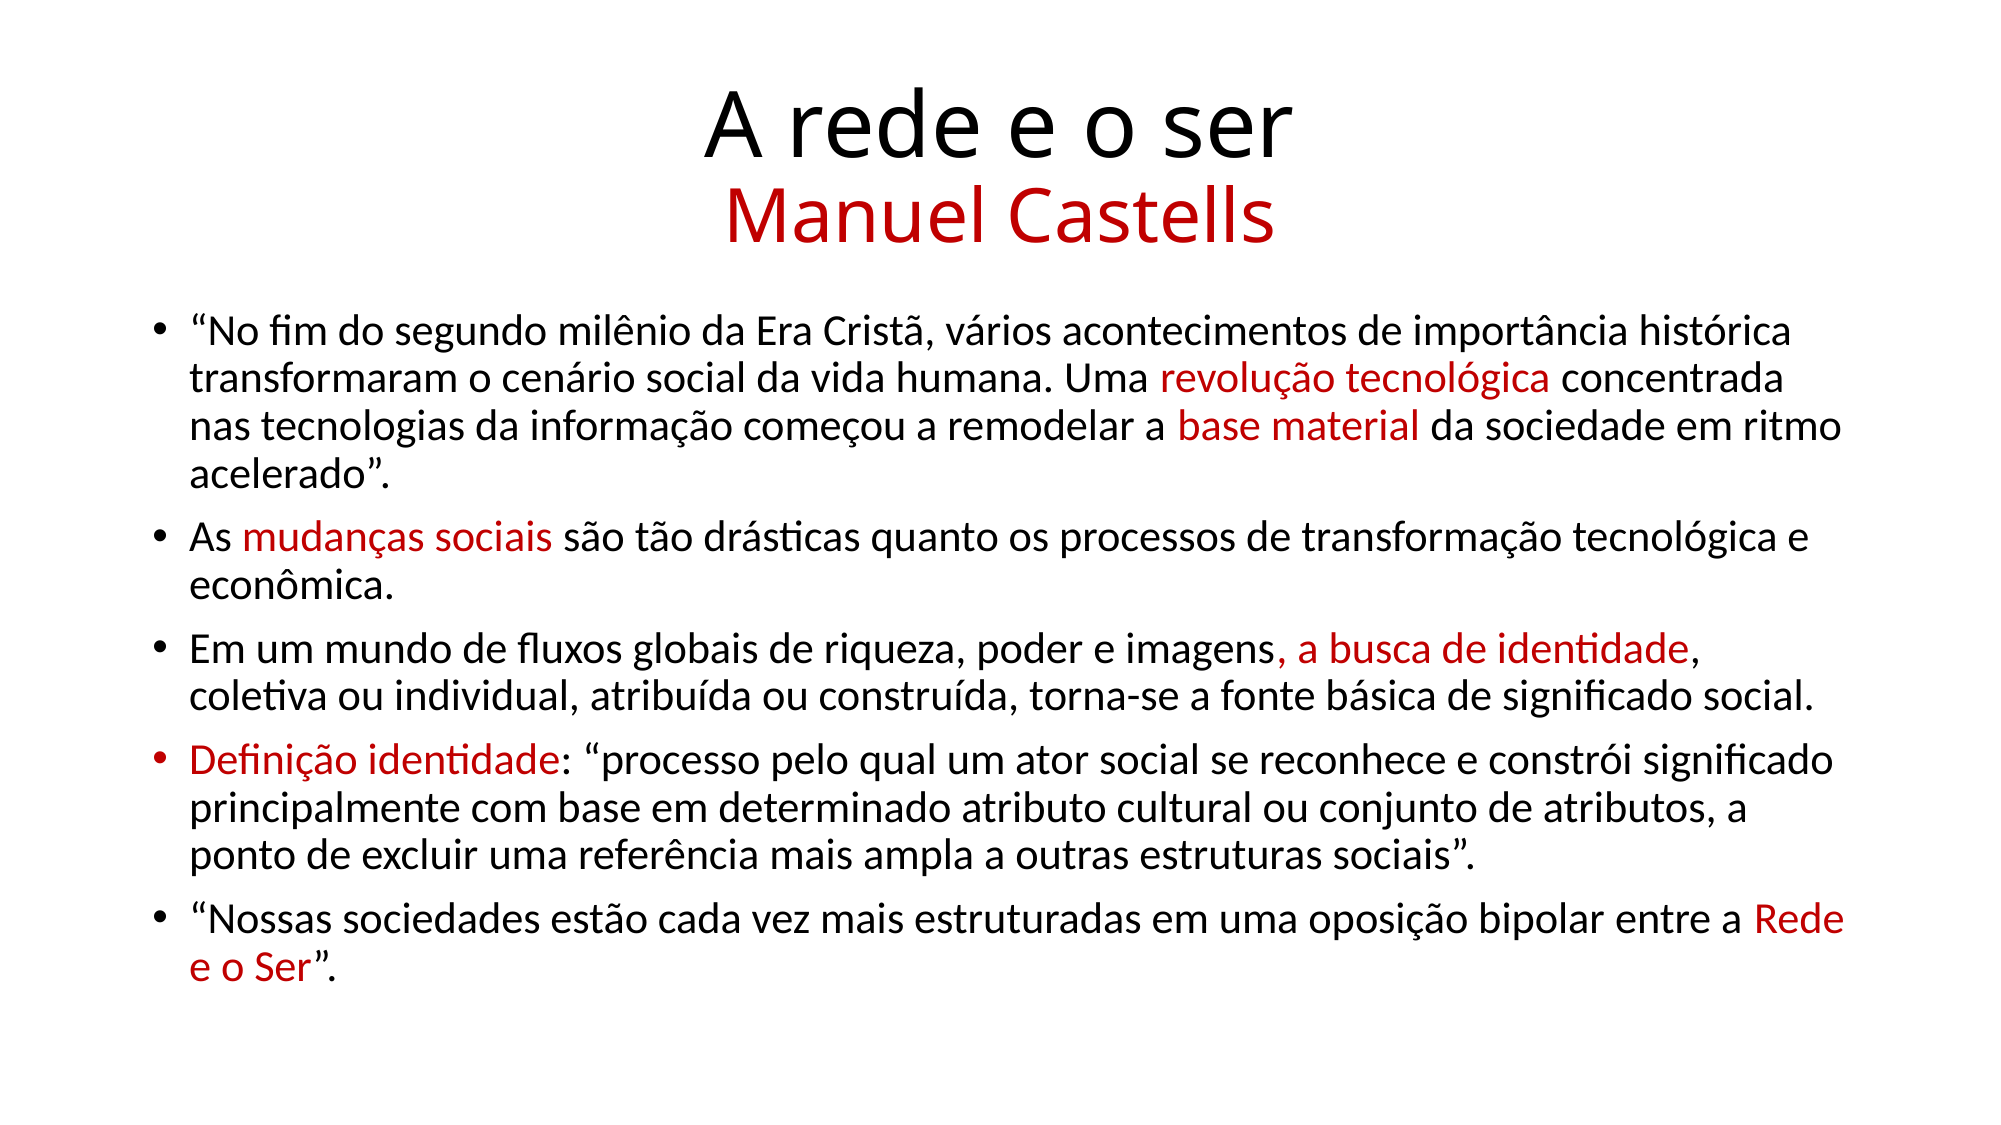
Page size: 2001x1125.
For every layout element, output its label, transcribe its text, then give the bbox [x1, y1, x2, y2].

list “No fim do segundo milênio da Era Cristã, vários acontecimentos de importância histórica transformaram o cenário social da vida humana. Uma revolução tecnológica concentrada nas tecnologias da informação começou a remodelar a base material da sociedade em ritmo acelerado”. As mudanças sociais são tão drásticas quanto os processos de transformação tecnológica e econômica. Em um mundo de fluxos globais de riqueza, poder e imagens, a busca de identidade, coletiva ou individual, atribuída ou construída, torna-se a fonte básica de significado social. Definição identidade: “processo pelo qual um ator social se reconhece e constrói significado principalmente com base em determinado atributo cultural ou conjunto de atributos, a ponto de excluir uma referência mais ampla a outras estruturas sociais”. “Nossas sociedades estão cada vez mais estruturadas em uma oposição bipolar entre a Rede e o Ser”. [137, 299, 1863, 1014]
title A rede e o ser Manuel Castells [137, 59, 1863, 278]
